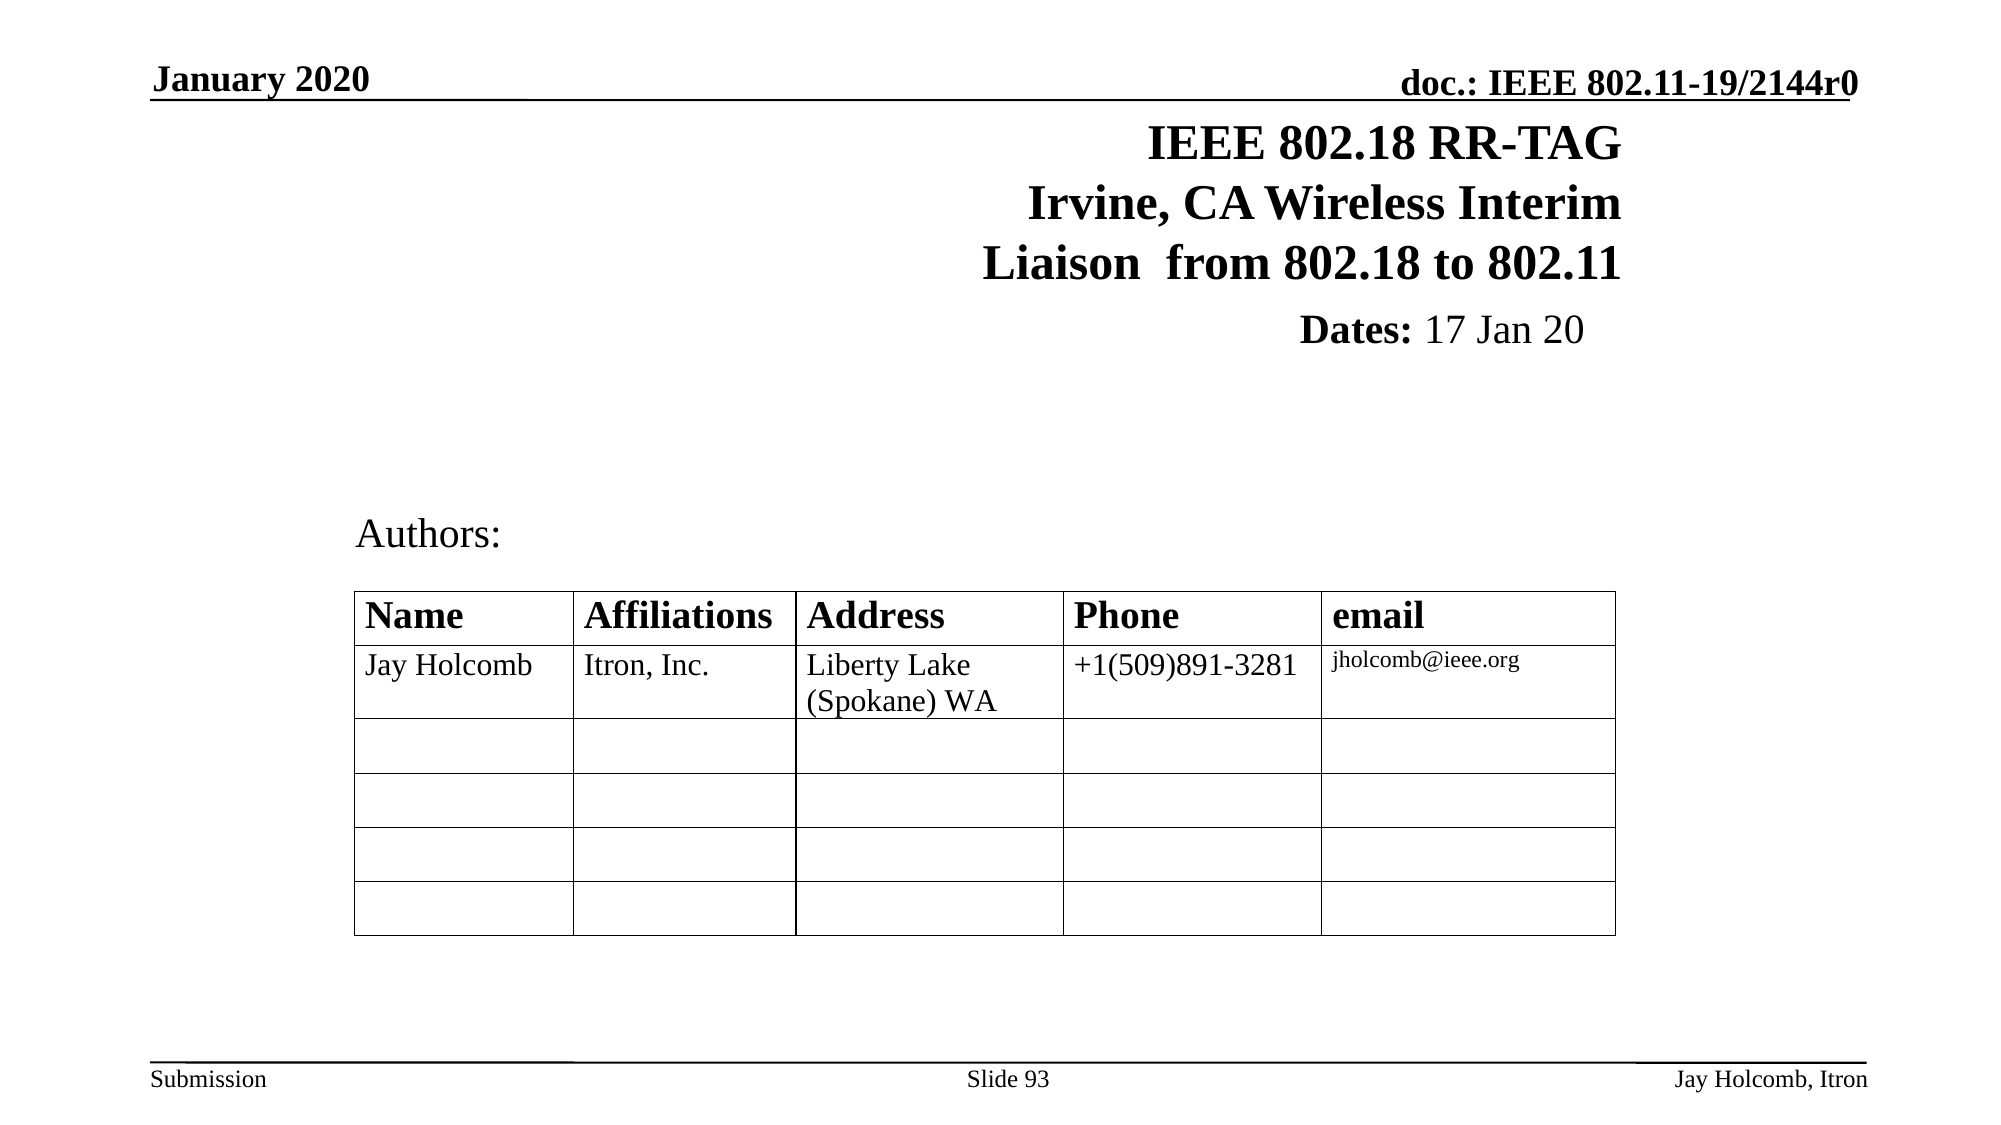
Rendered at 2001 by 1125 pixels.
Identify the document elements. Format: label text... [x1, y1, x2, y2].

text_box Dates: 17 Jan 20 [325, 294, 1601, 421]
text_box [339, 590, 1625, 1003]
title IEEE 802.18 RR-TAG Irvine, CA Wireless Interim Liaison from 802.18 to 802.11 [362, 112, 1638, 288]
slide_number Slide 93 [950, 1061, 1067, 1123]
footer Jay Holcomb, Itron [1171, 1061, 1869, 1093]
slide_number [152, 54, 563, 100]
text_box Authors: [340, 498, 578, 562]
